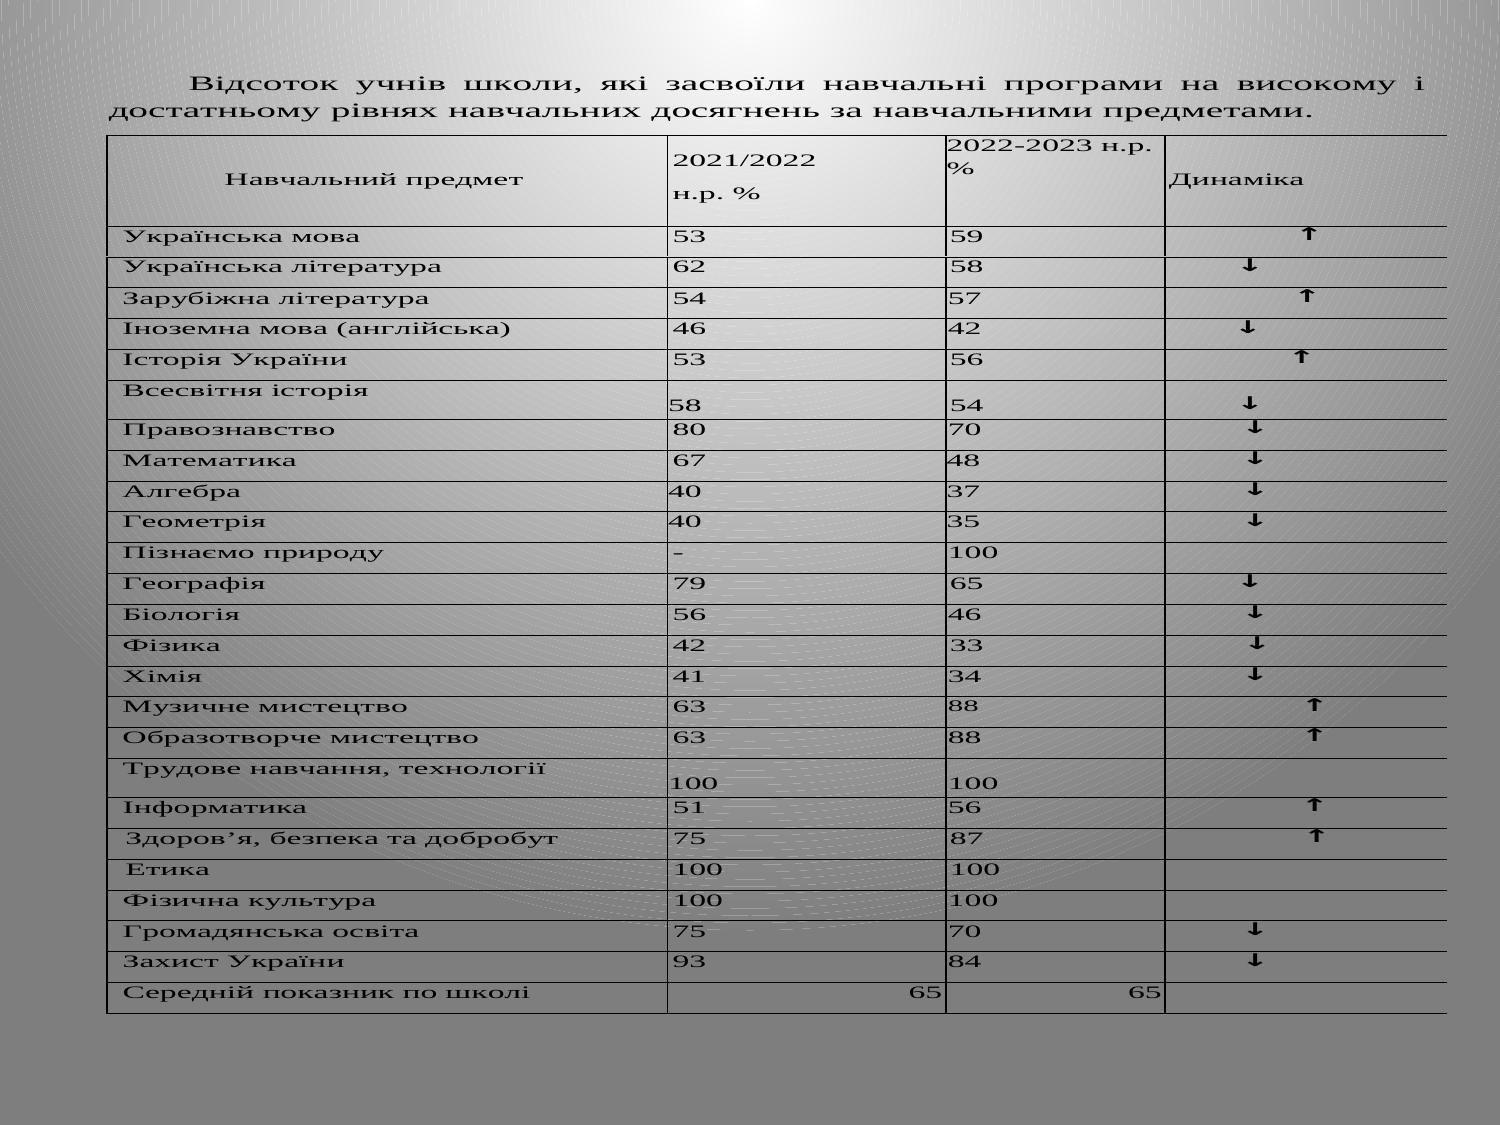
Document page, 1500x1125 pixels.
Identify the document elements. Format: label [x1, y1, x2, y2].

list [88, 66, 1448, 1047]
